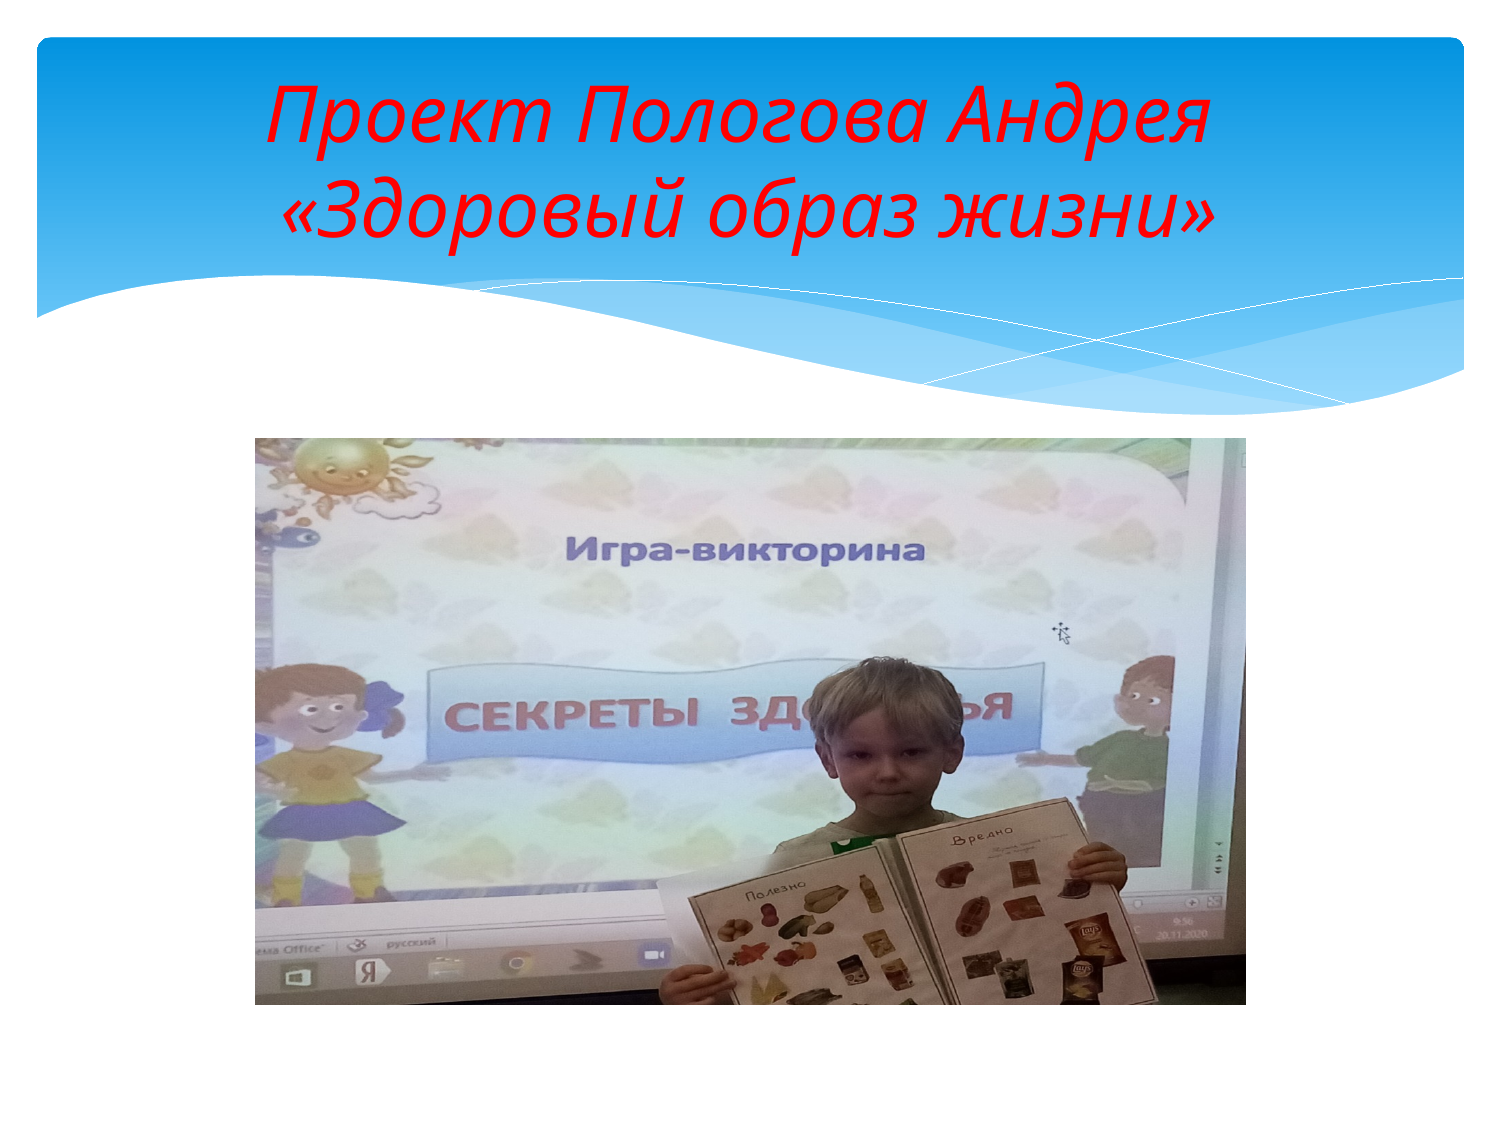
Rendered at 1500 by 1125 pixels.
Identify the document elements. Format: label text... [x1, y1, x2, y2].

title Проект Пологова Андрея «Здоровый образ жизни» [75, 55, 1425, 261]
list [255, 438, 1247, 1006]
